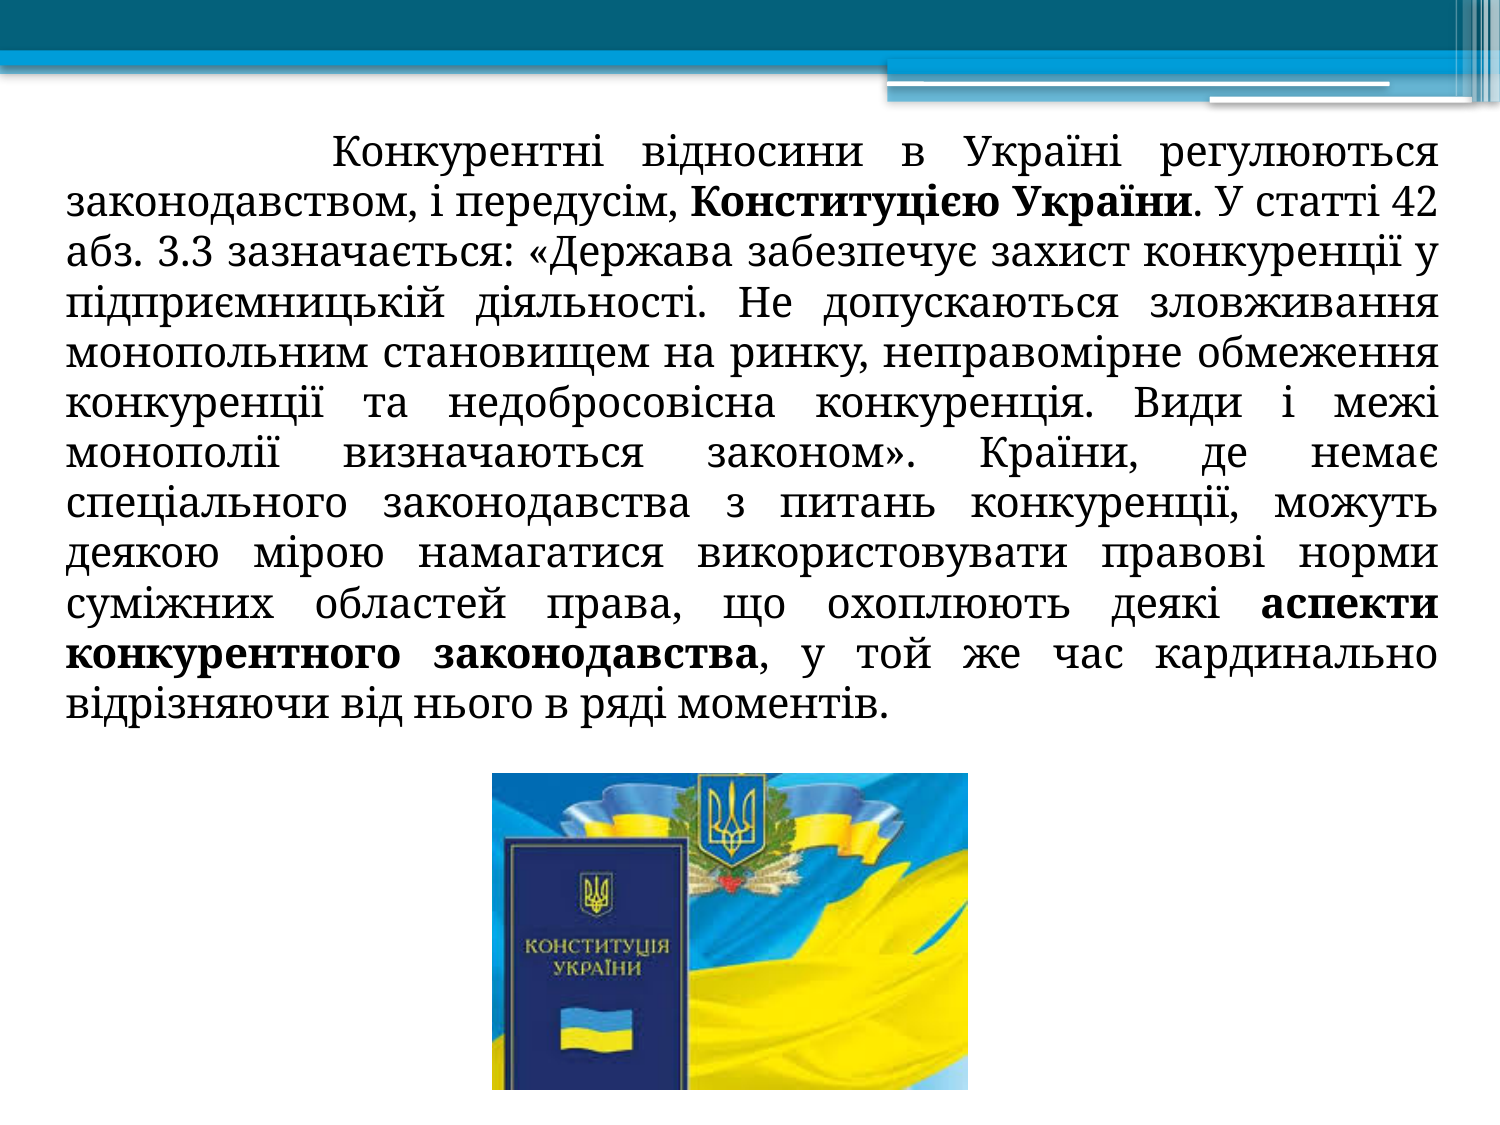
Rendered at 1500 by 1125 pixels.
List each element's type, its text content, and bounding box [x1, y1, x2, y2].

picture [491, 773, 968, 1091]
list Конкурентні відносини в Україні регулюються законодавством, і передусім, Конституцією України. У статті 42 абз. 3.3 зазначається: «Держава забезпечує захист конкуренції у підприємницькій діяльності. Не допускаються зловживання монопольним становищем на ринку, неправомірне обмеження конкуренції та недобросовісна конкуренція. Види і межі монополії визначаються законом». Країни, де немає спеціального законодавства з питань конкуренції, можуть деякою мірою намагатися використовувати правові норми суміжних областей права, що охоплюють деякі аспекти конкурентного законодавства, у той же час кардинально відрізняючи від нього в ряді моментів. [0, 117, 1454, 786]
